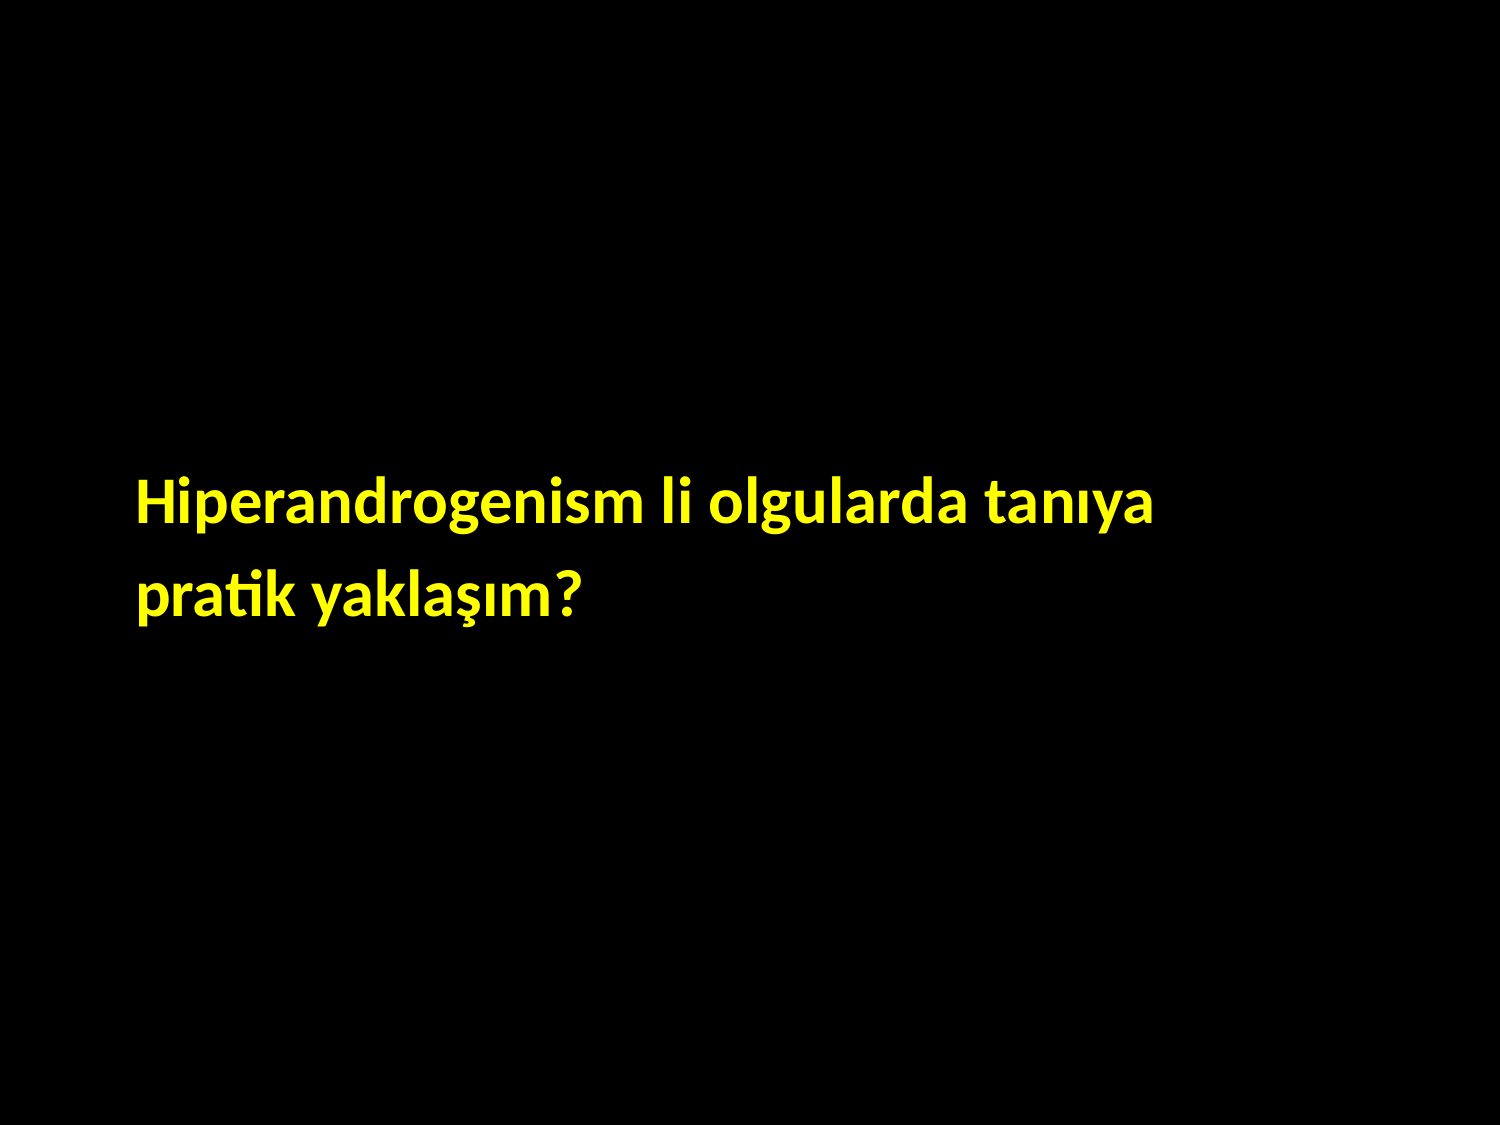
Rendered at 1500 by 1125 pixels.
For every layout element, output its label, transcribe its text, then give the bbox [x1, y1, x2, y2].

list Hiperandrogenism li olgularda tanıya pratik yaklaşım? [75, 262, 1425, 1005]
